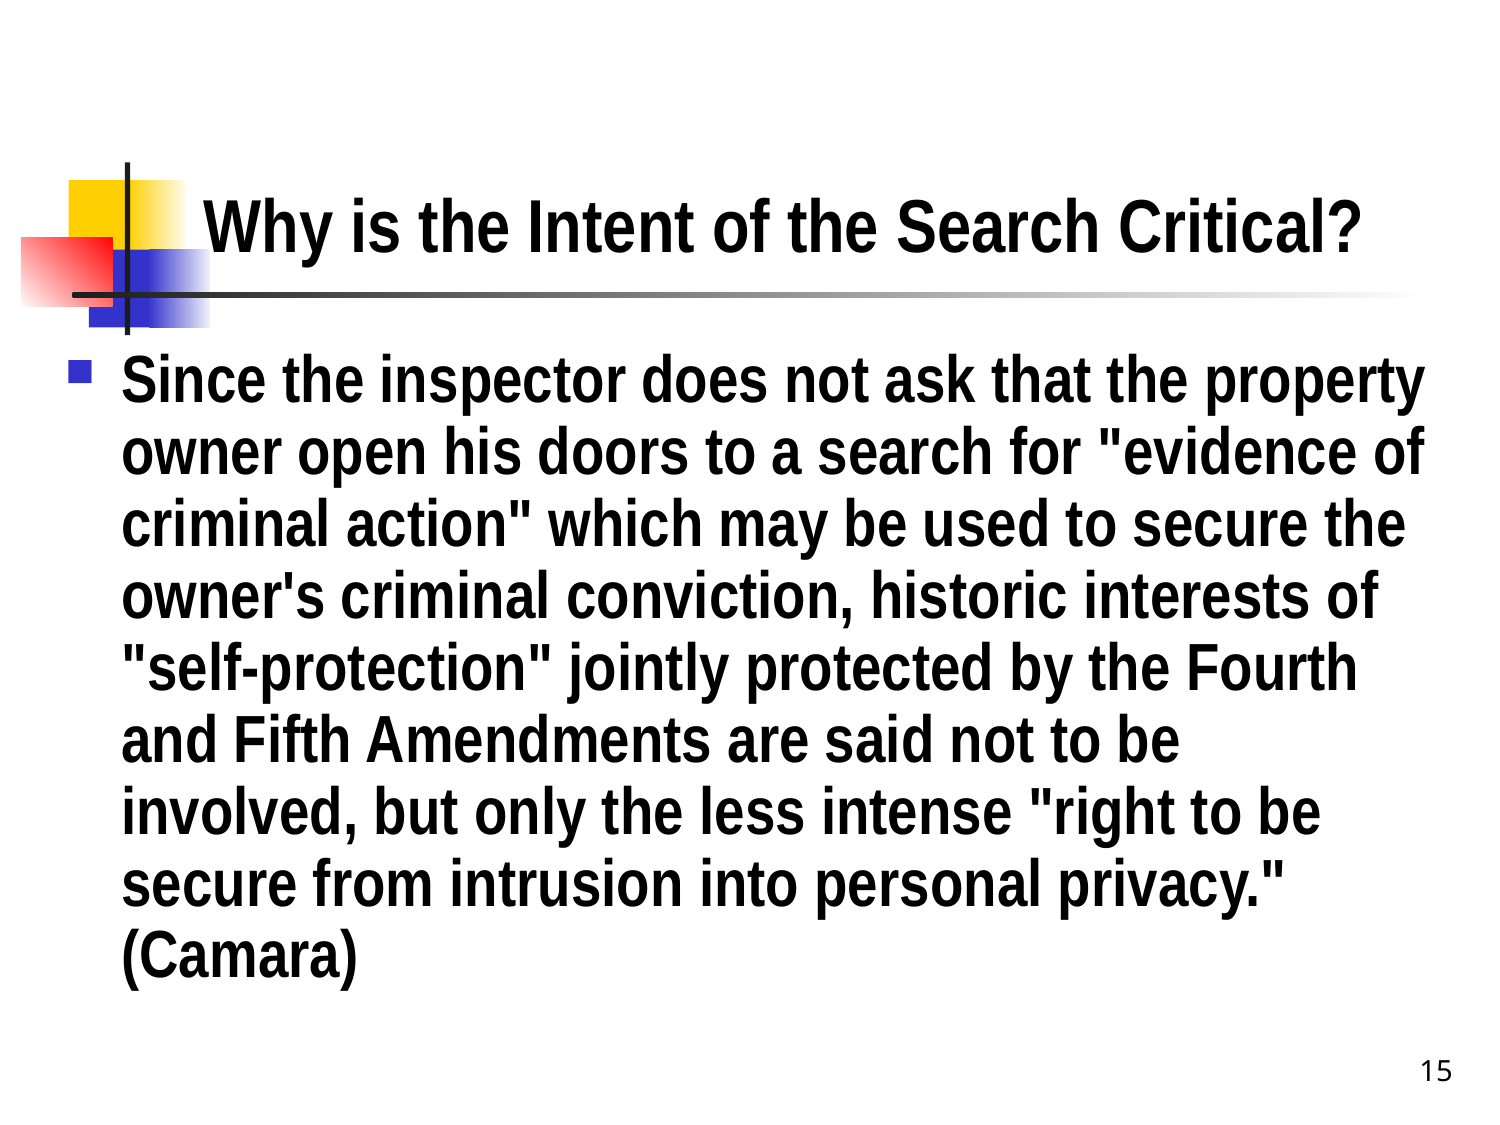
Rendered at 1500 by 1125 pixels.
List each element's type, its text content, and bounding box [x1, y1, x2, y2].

slide_number 15 [1155, 1024, 1468, 1100]
title Why is the Intent of the Search Critical? [188, 35, 1468, 275]
list Since the inspector does not ask that the property owner open his doors to a search for "evidence of criminal action" which may be used to secure the owner's criminal conviction, historic interests of "self-protection" jointly protected by the Fourth and Fifth Amendments are said not to be involved, but only the less intense "right to be secure from intrusion into personal privacy." (Camara) [50, 337, 1450, 1075]
